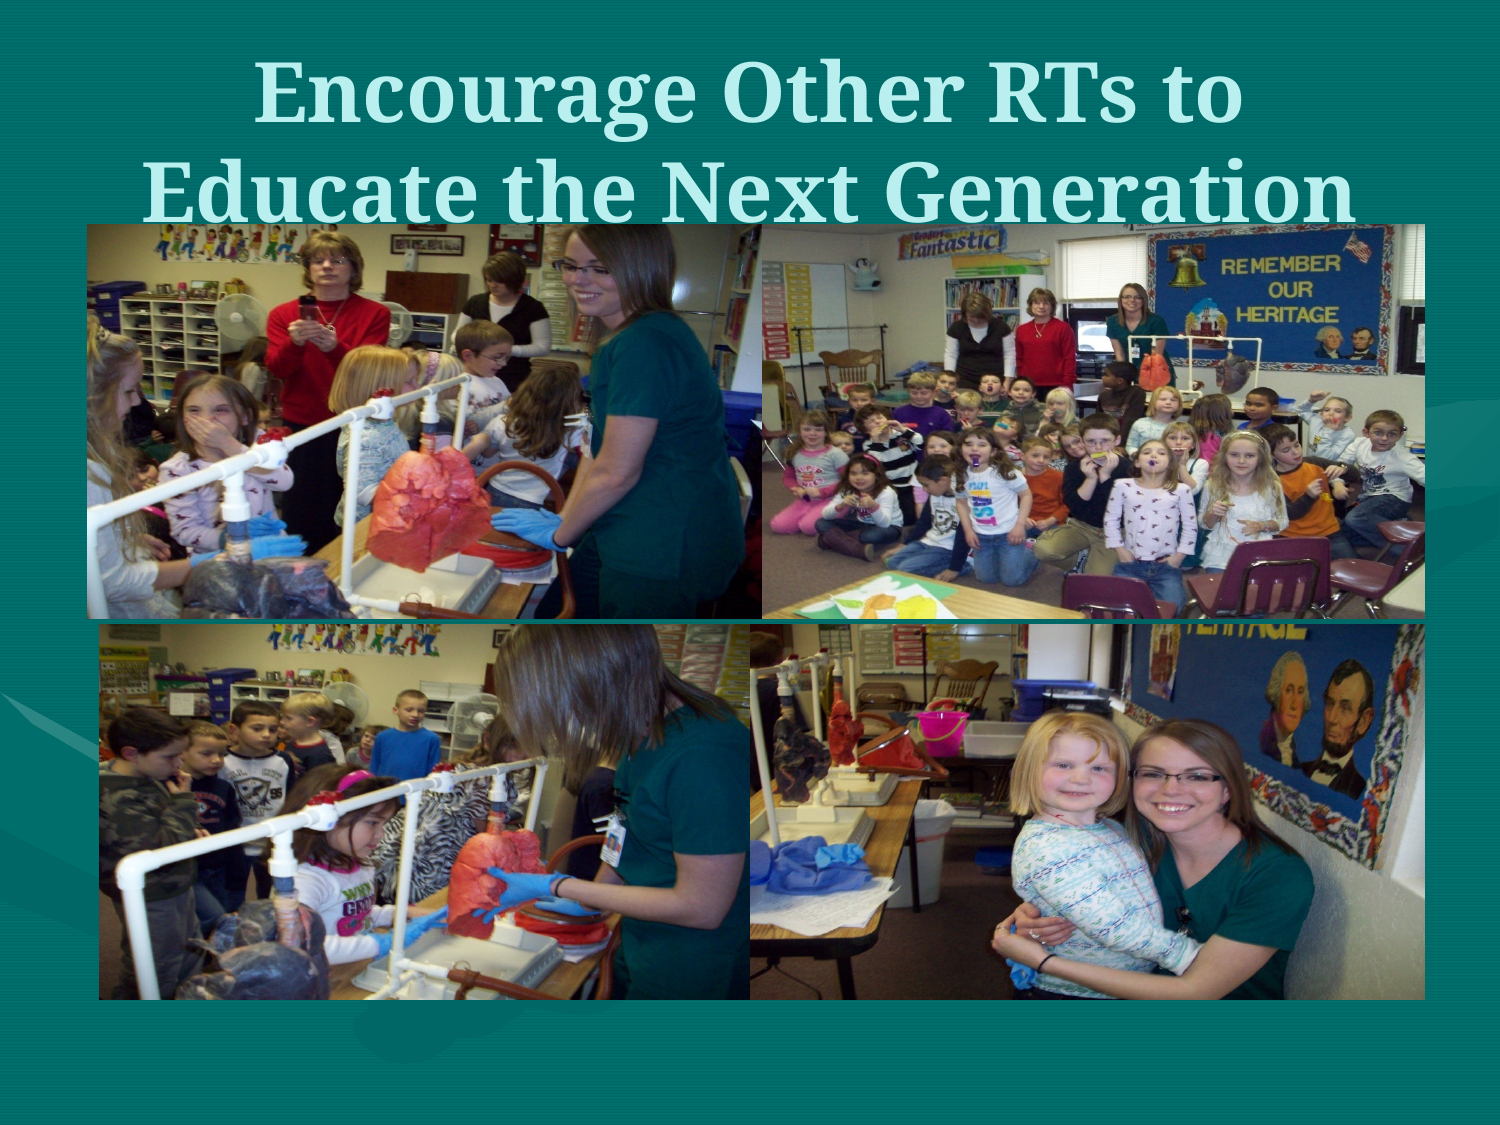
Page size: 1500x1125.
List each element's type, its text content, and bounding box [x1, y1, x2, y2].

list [762, 224, 1426, 619]
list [87, 224, 761, 619]
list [749, 624, 1426, 1001]
title Encourage Other RTs to Educate the Next Generation [74, 44, 1426, 233]
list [99, 624, 748, 1001]
